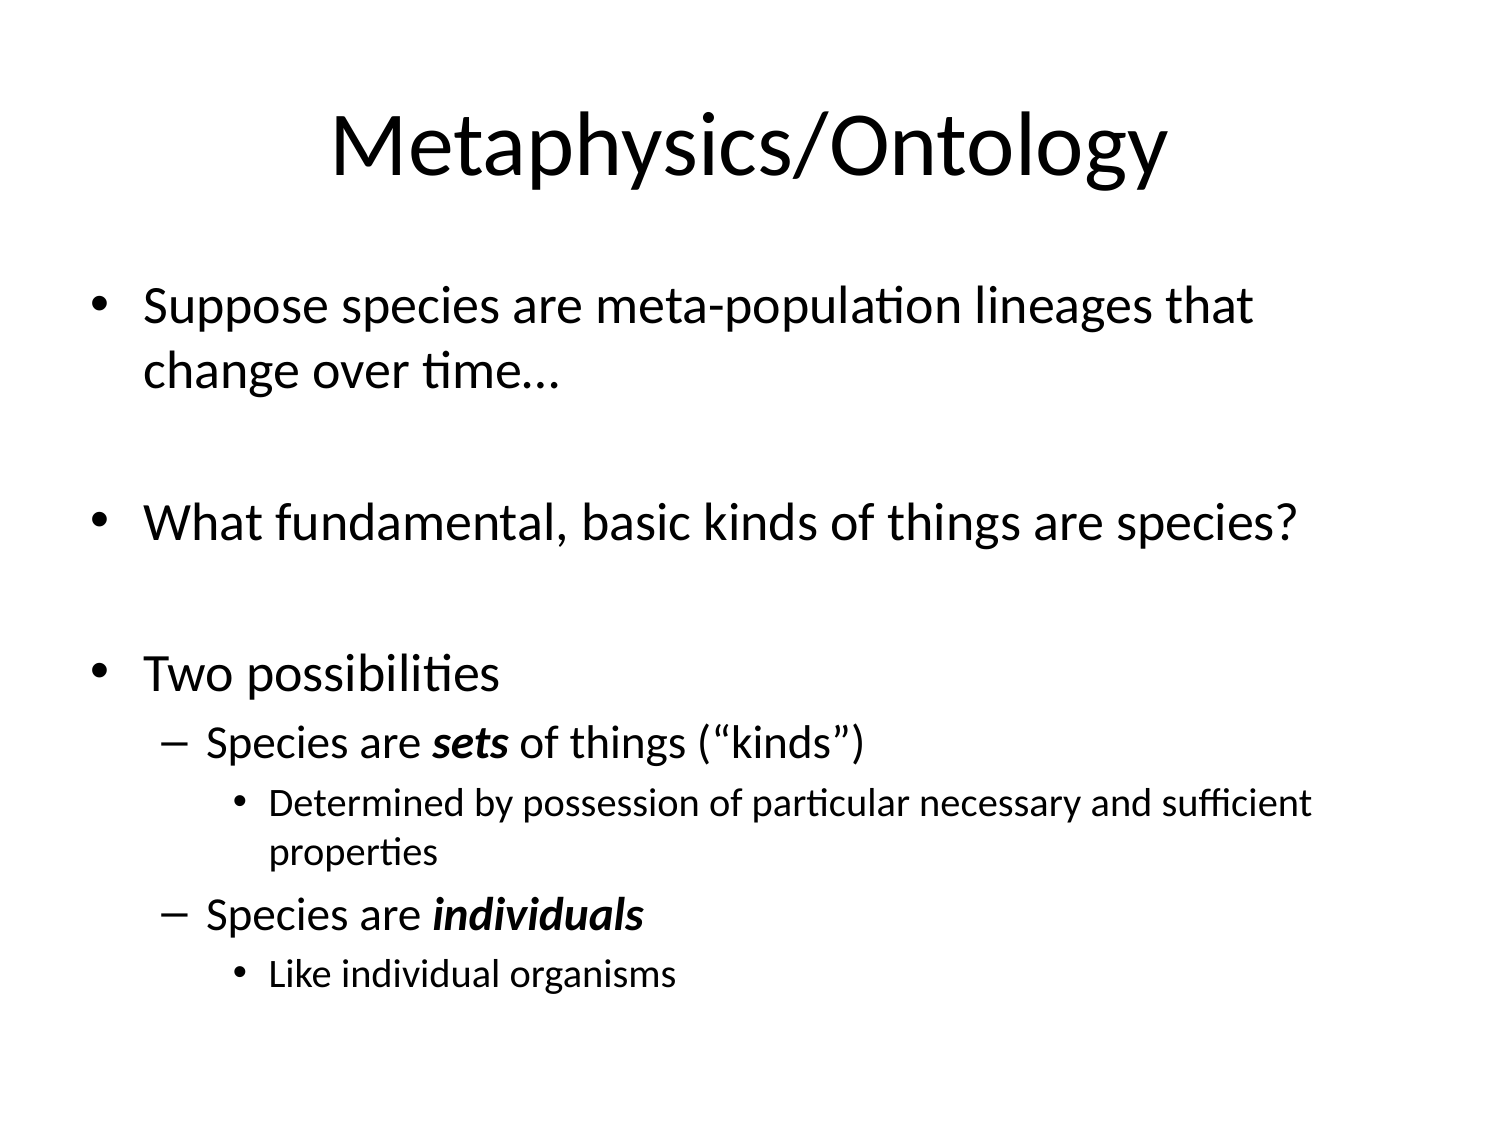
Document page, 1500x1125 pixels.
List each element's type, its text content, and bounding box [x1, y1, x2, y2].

title Metaphysics/Ontology [75, 45, 1425, 233]
list Suppose species are meta-population lineages that change over time… What fundamental, basic kinds of things are species? Two possibilities Species are sets of things (“kinds”) Determined by possession of particular necessary and sufficient properties Species are individuals Like individual organisms [75, 262, 1425, 1005]
